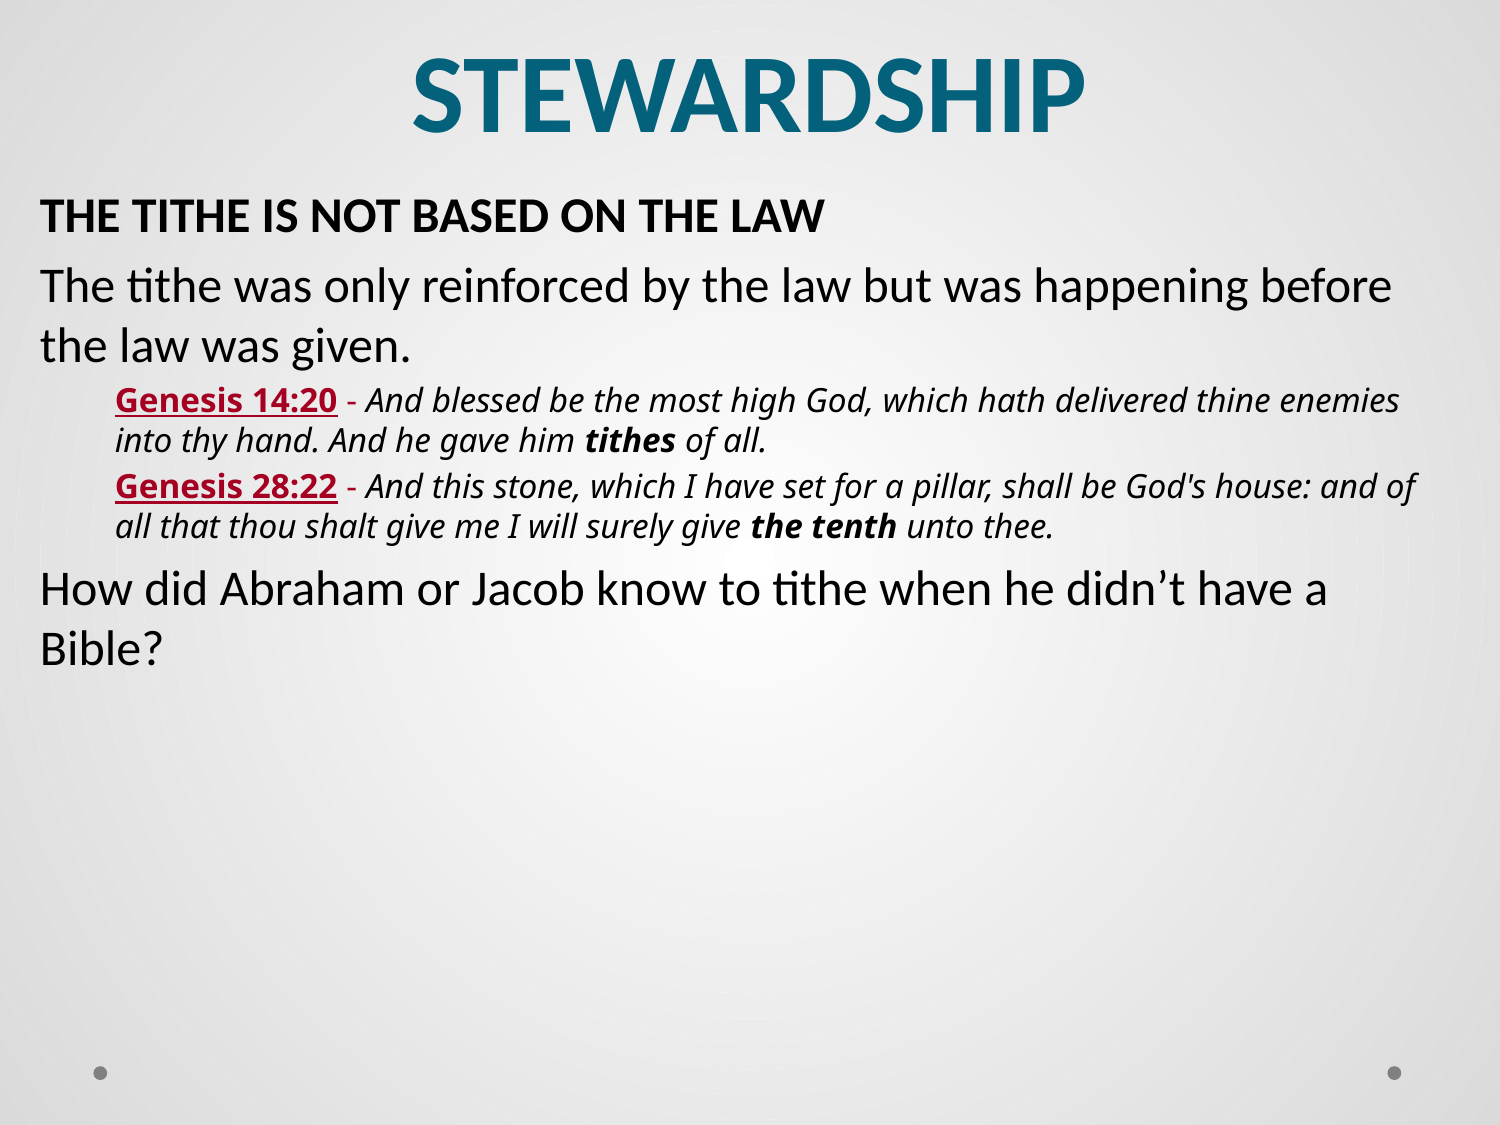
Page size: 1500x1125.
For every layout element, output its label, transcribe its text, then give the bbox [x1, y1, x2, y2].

title STEWARDSHIP [75, 0, 1425, 163]
list THE TITHE IS NOT BASED ON THE LAW The tithe was only reinforced by the law but was happening before the law was given. Genesis 14:20 ‑ And blessed be the most high God, which hath delivered thine enemies into thy hand. And he gave him tithes of all. Genesis 28:22 ‑ And this stone, which I have set for a pillar, shall be God's house: and of all that thou shalt give me I will surely give the tenth unto thee. How did Abraham or Jacob know to tithe when he didn’t have a Bible? [24, 174, 1475, 1100]
